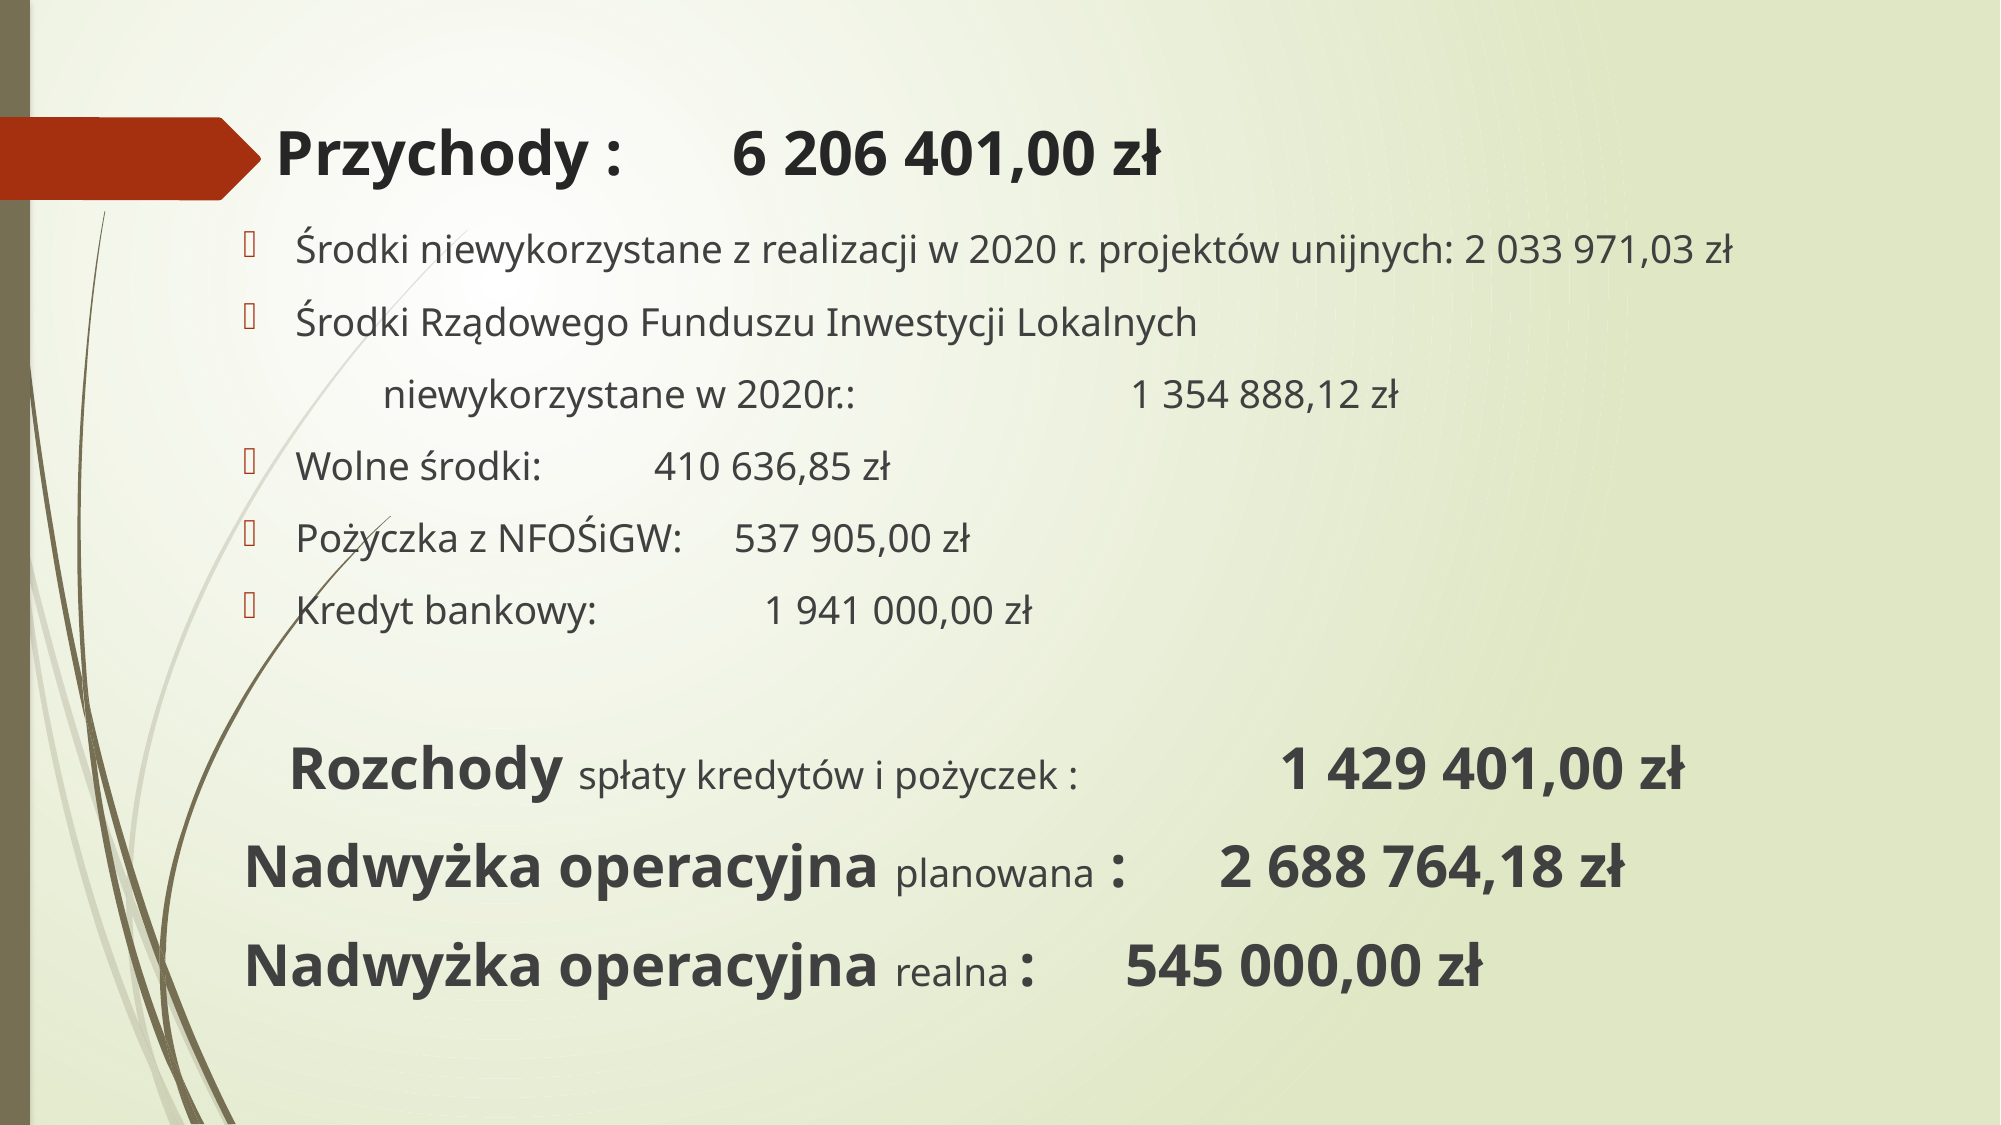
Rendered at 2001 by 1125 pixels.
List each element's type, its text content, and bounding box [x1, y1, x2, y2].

title Przychody : 6 206 401,00 zł [260, 102, 1888, 214]
list Środki niewykorzystane z realizacji w 2020 r. projektów unijnych: 2 033 971,03 zł Środki Rządowego Funduszu Inwestycji Lokalnych niewykorzystane w 2020r.: 1 354 888,12 zł Wolne środki: 410 636,85 zł Pożyczka z NFOŚiGW: 537 905,00 zł Kredyt bankowy: 1 941 000,00 zł Rozchody spłaty kredytów i pożyczek : 1 429 401,00 zł Nadwyżka operacyjna planowana : 2 688 764,18 zł Nadwyżka operacyjna realna : 545 000,00 zł [228, 214, 2000, 1023]
